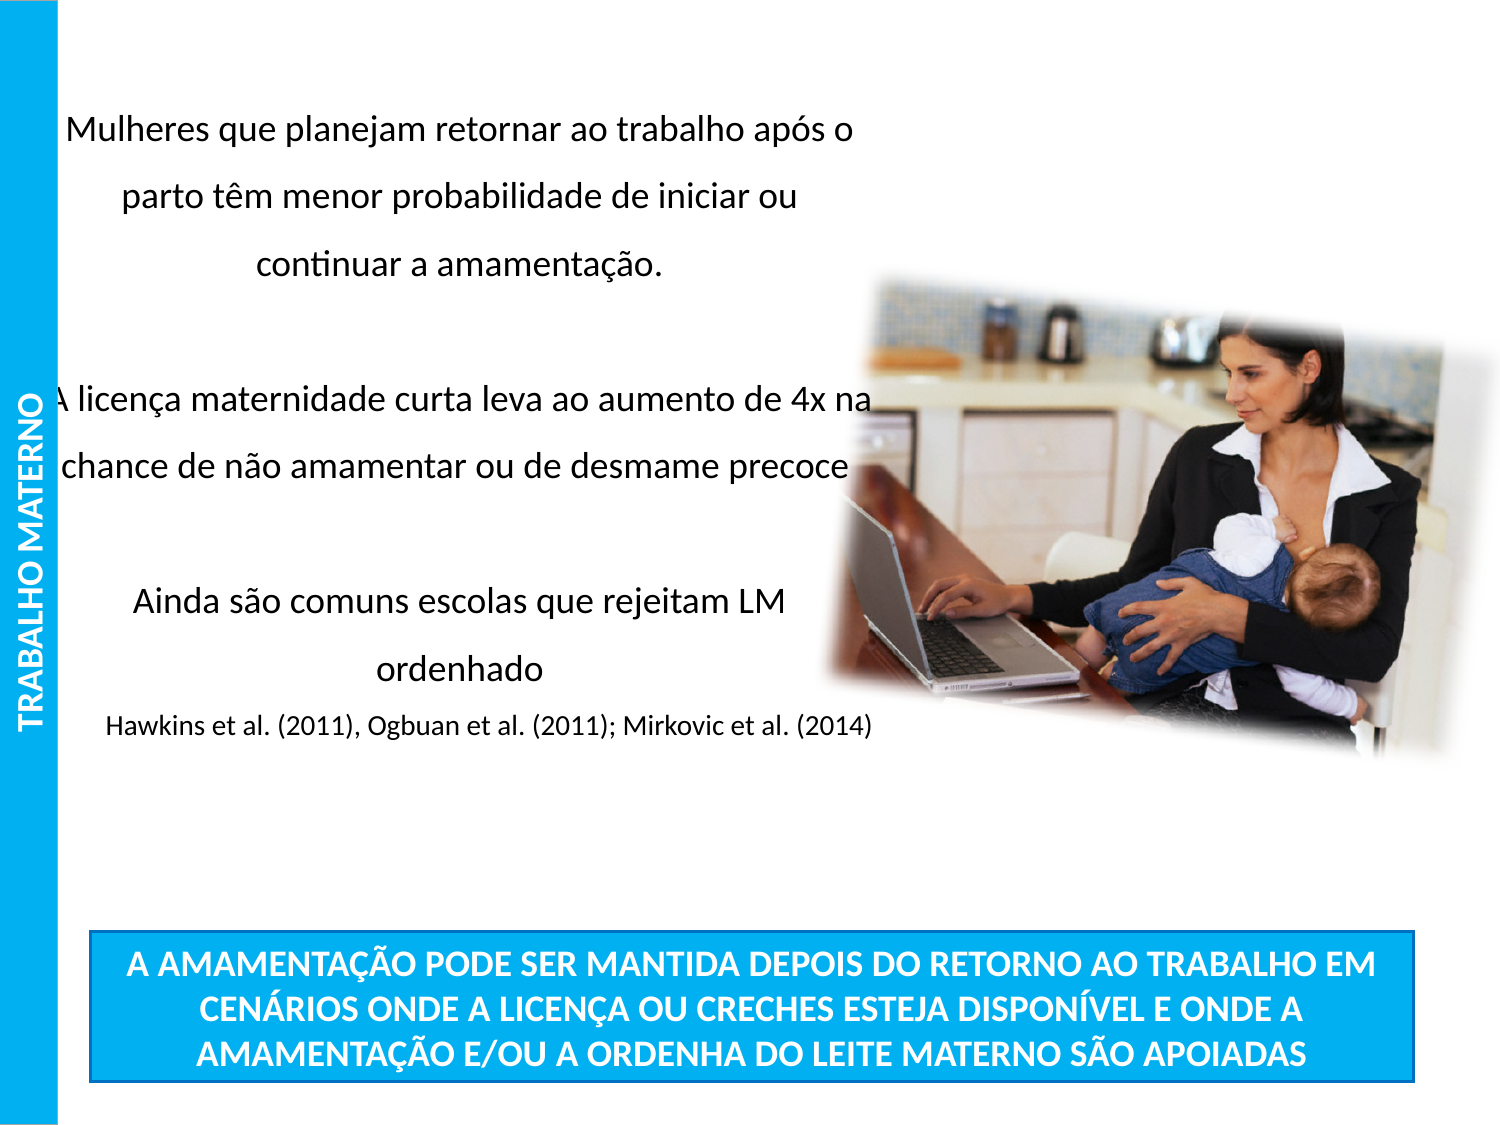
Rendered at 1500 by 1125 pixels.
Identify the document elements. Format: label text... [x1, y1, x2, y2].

text_box TRABALHO MATERNO [0, 0, 58, 1125]
text_box A AMAMENTAÇÃO PODE SER MANTIDA DEPOIS DO RETORNO AO TRABALHO EM CENÁRIOS ONDE A LICENÇA OU CRECHES ESTEJA DISPONÍVEL E ONDE A AMAMENTAÇÃO E/OU A ORDENHA DO LEITE MATERNO SÃO APOIADAS [90, 931, 1414, 1082]
picture [834, 293, 1491, 739]
text_box Mulheres que planejam retornar ao trabalho após o parto têm menor probabilidade de iniciar ou continuar a amamentação. A licença maternidade curta leva ao aumento de 4x na chance de não amamentar ou de desmame precoce Ainda são comuns escolas que rejeitam LM ordenhado Hawkins et al. (2011), Ogbuan et al. (2011); Mirkovic et al. (2014) [58, 74, 889, 749]
